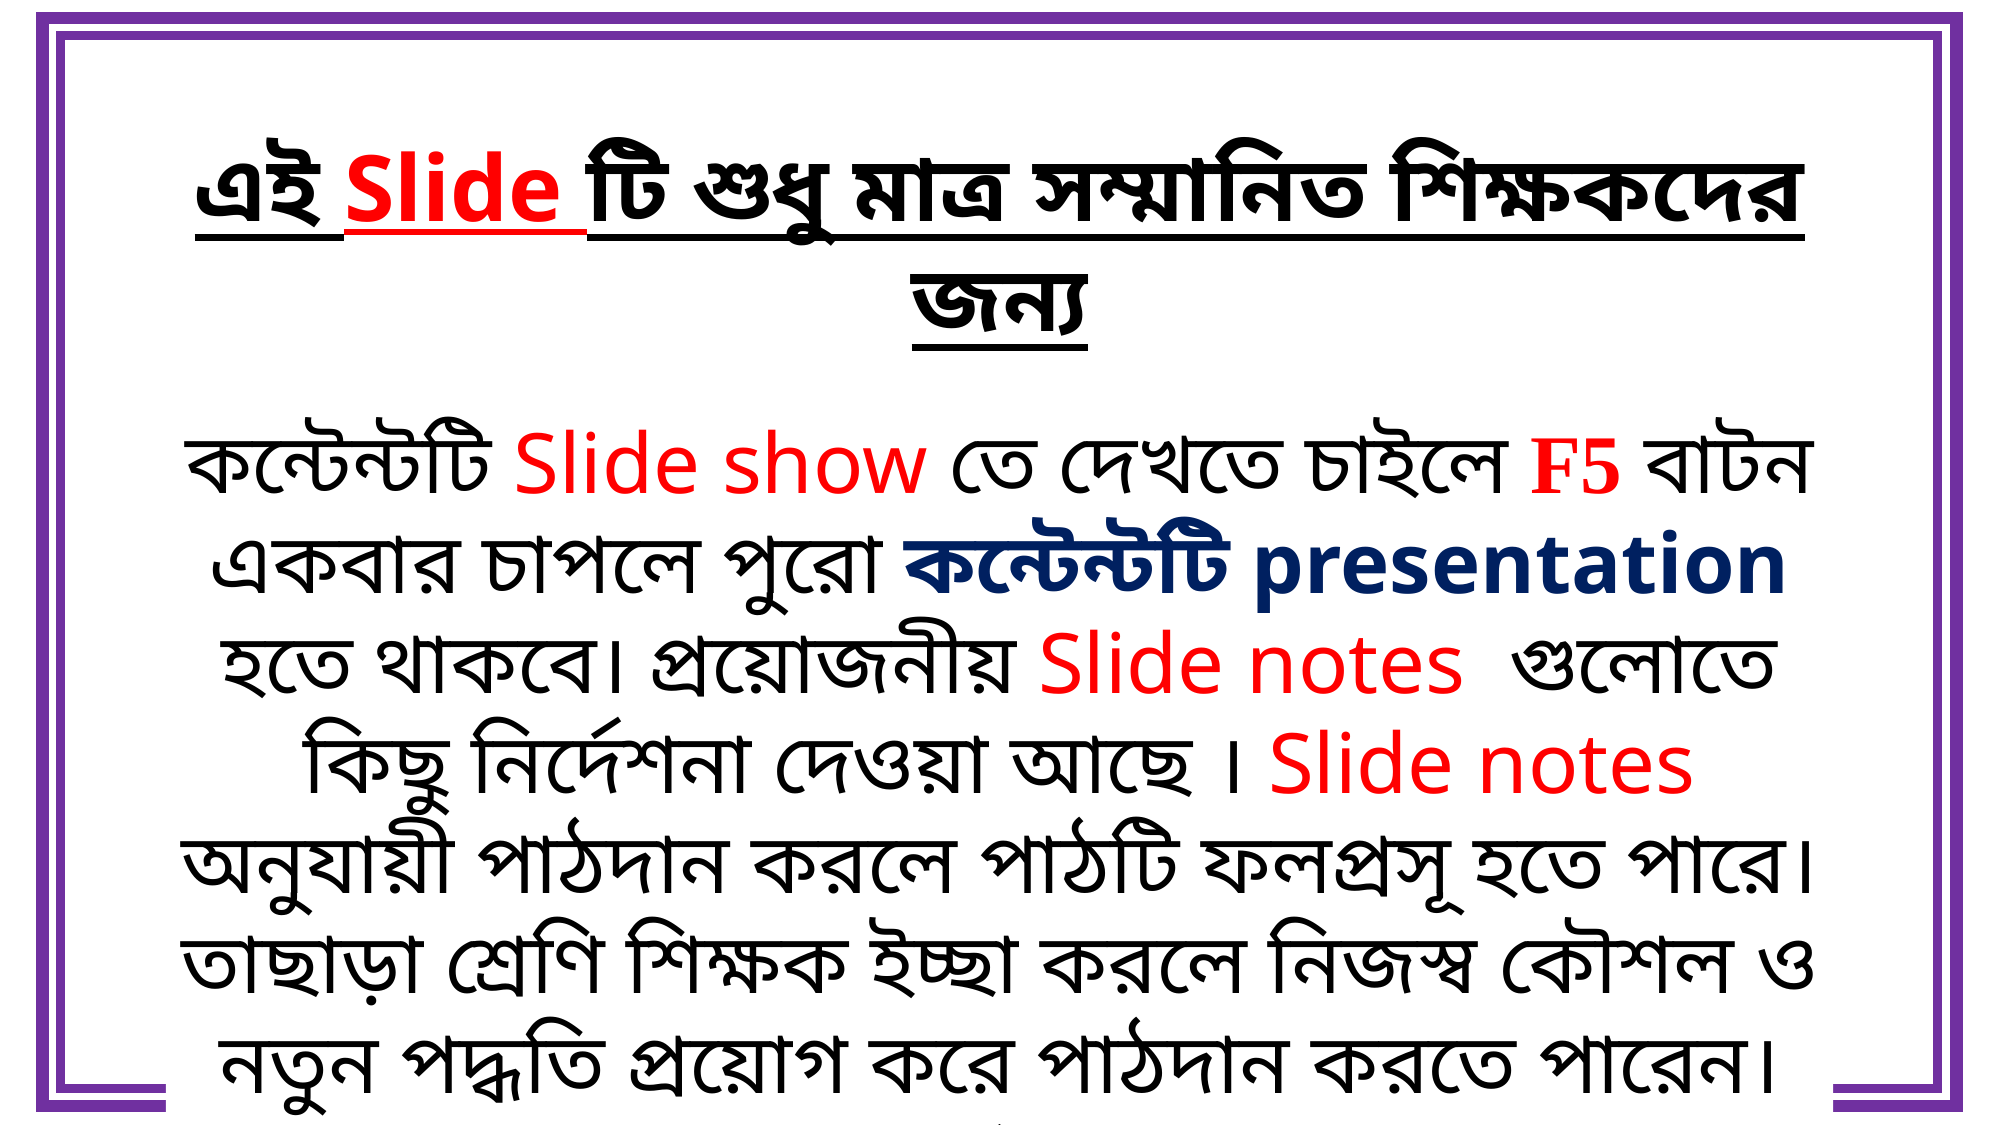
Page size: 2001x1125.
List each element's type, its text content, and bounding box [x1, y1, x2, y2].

text_box এই Slide টি শুধু মাত্র সম্মানিত শিক্ষকদের জন্য কন্টেন্টটি Slide show তে দেখতে চাইলে F5 বাটন একবার চাপলে পুরো কন্টেন্টটি presentation হতে থাকবে। প্রয়োজনীয় Slide notes গুলোতে কিছু নির্দেশনা দেওয়া আছে । Slide notes অনুযায়ী পাঠদান করলে পাঠটি ফলপ্রসূ হতে পারে। তাছাড়া শ্রেণি শিক্ষক ইচ্ছা করলে নিজস্ব কৌশল ও নতুন পদ্ধতি প্রয়োগ করে পাঠদান করতে পারেন। . [165, 1106, 1834, 1125]
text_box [42, 17, 1957, 1106]
